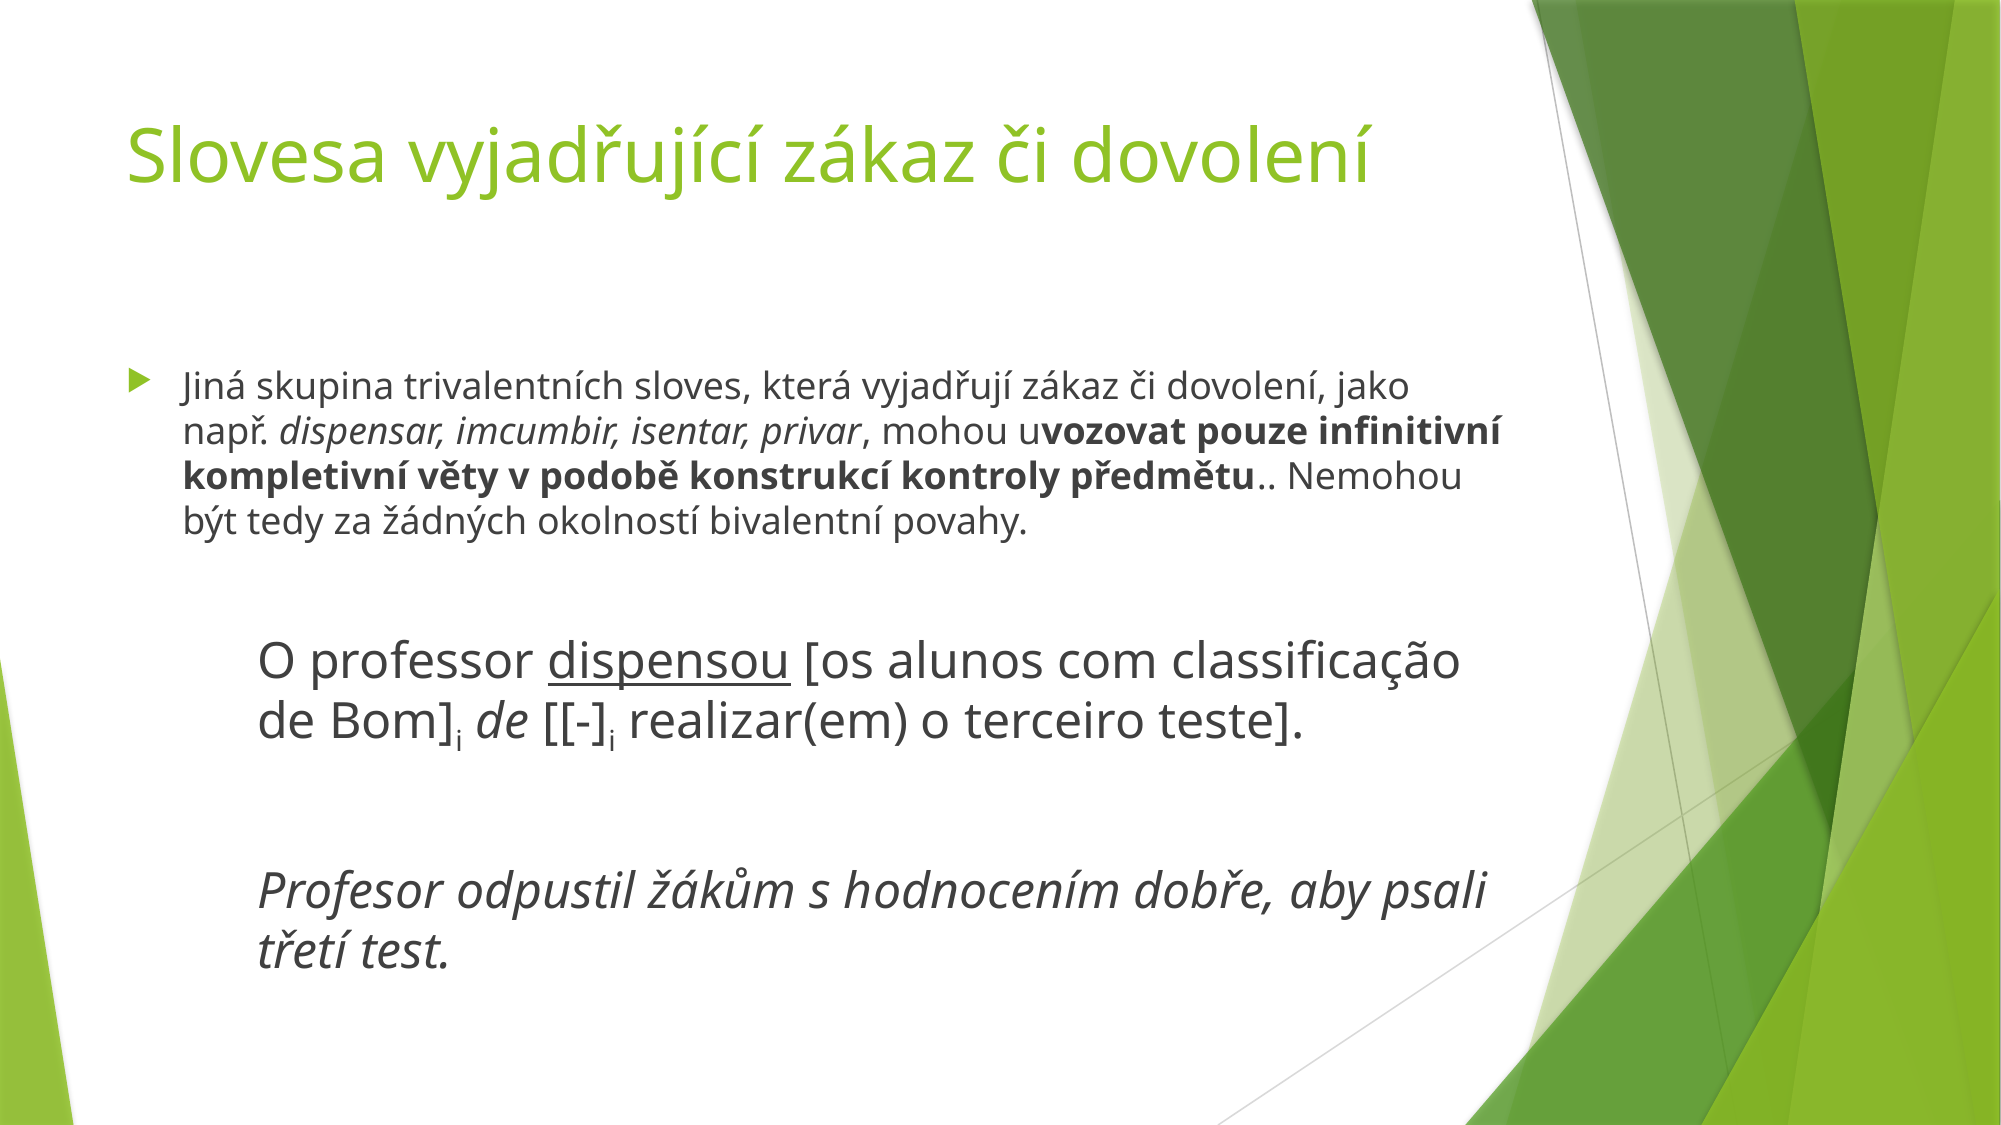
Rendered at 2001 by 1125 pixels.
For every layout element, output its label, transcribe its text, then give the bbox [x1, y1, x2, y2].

list Jiná skupina trivalentních sloves, která vyjadřují zákaz či dovolení, jako např. dispensar, imcumbir, isentar, privar, mohou uvozovat pouze infinitivní kompletivní věty v podobě konstrukcí kontroly předmětu.. Nemohou být tedy za žádných okolností bivalentní povahy. O professor dispensou [os alunos com classificação de Bom]i de [[-]i realizar(em) o terceiro teste]. Profesor odpustil žákům s hodnocením dobře, aby psali třetí test. [111, 354, 1522, 992]
title Slovesa vyjadřující zákaz či dovolení [111, 99, 1522, 317]
